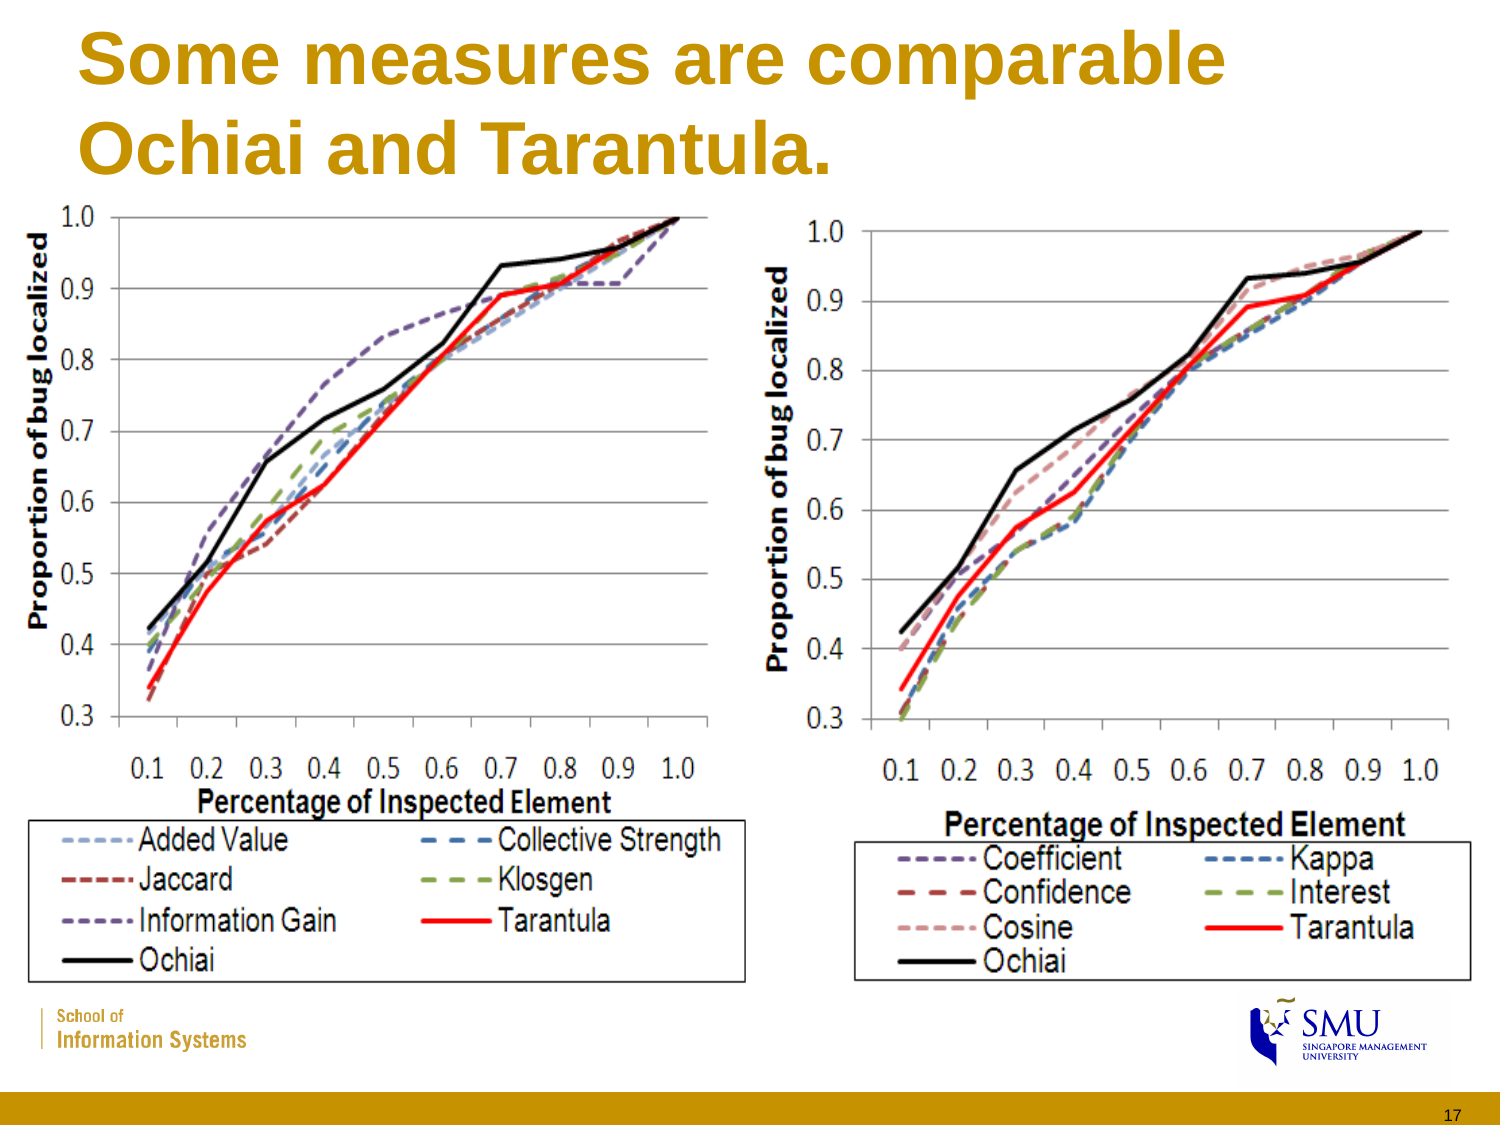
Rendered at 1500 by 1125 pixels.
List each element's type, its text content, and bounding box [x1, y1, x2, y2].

picture [749, 212, 1488, 1088]
picture [24, 1000, 252, 1060]
slide_number 17 [1264, 1097, 1478, 1125]
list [12, 199, 751, 988]
title Some measures are comparable Ochiai and Tarantula. [62, 1, 1463, 199]
